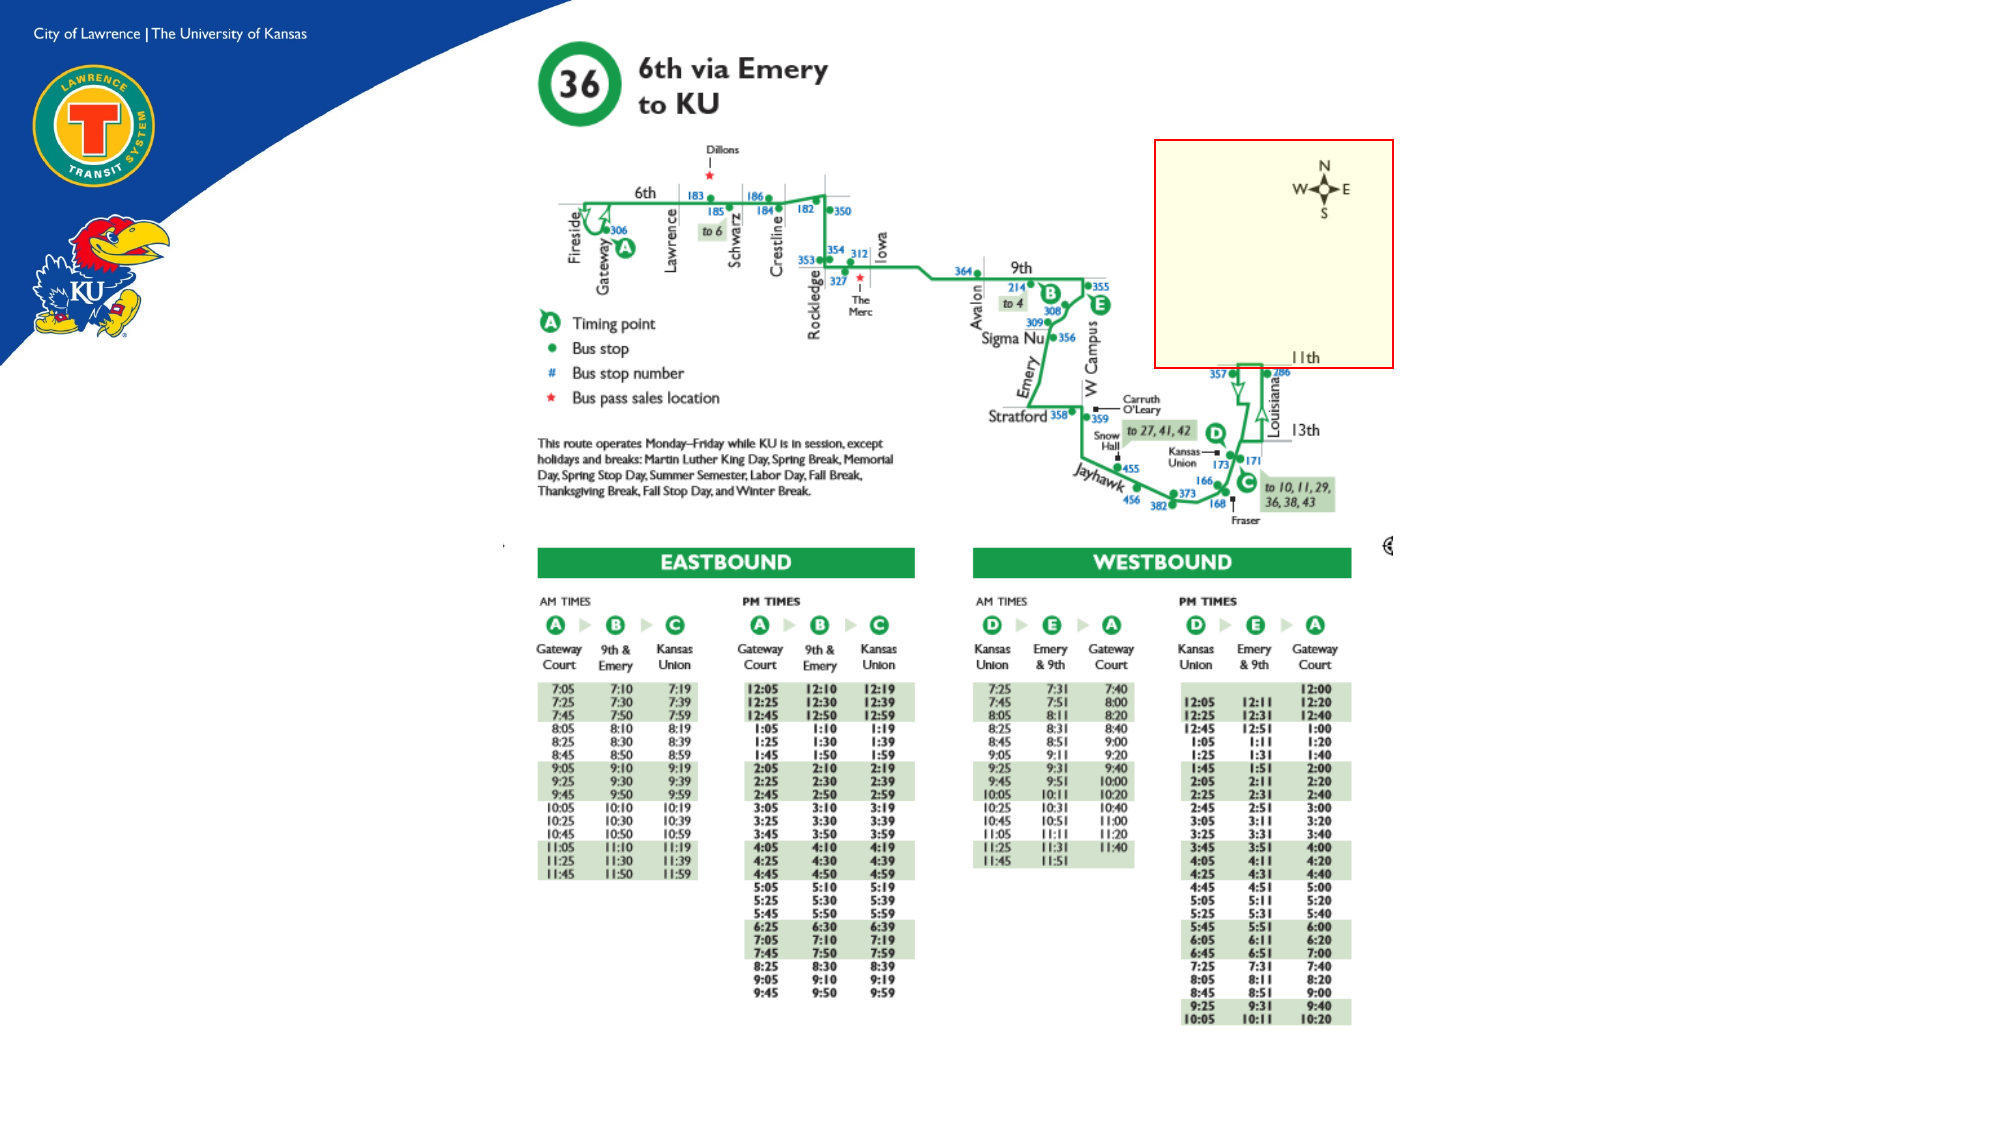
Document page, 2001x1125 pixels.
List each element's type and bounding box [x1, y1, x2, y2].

list [503, 27, 1393, 1036]
picture [0, 0, 584, 366]
